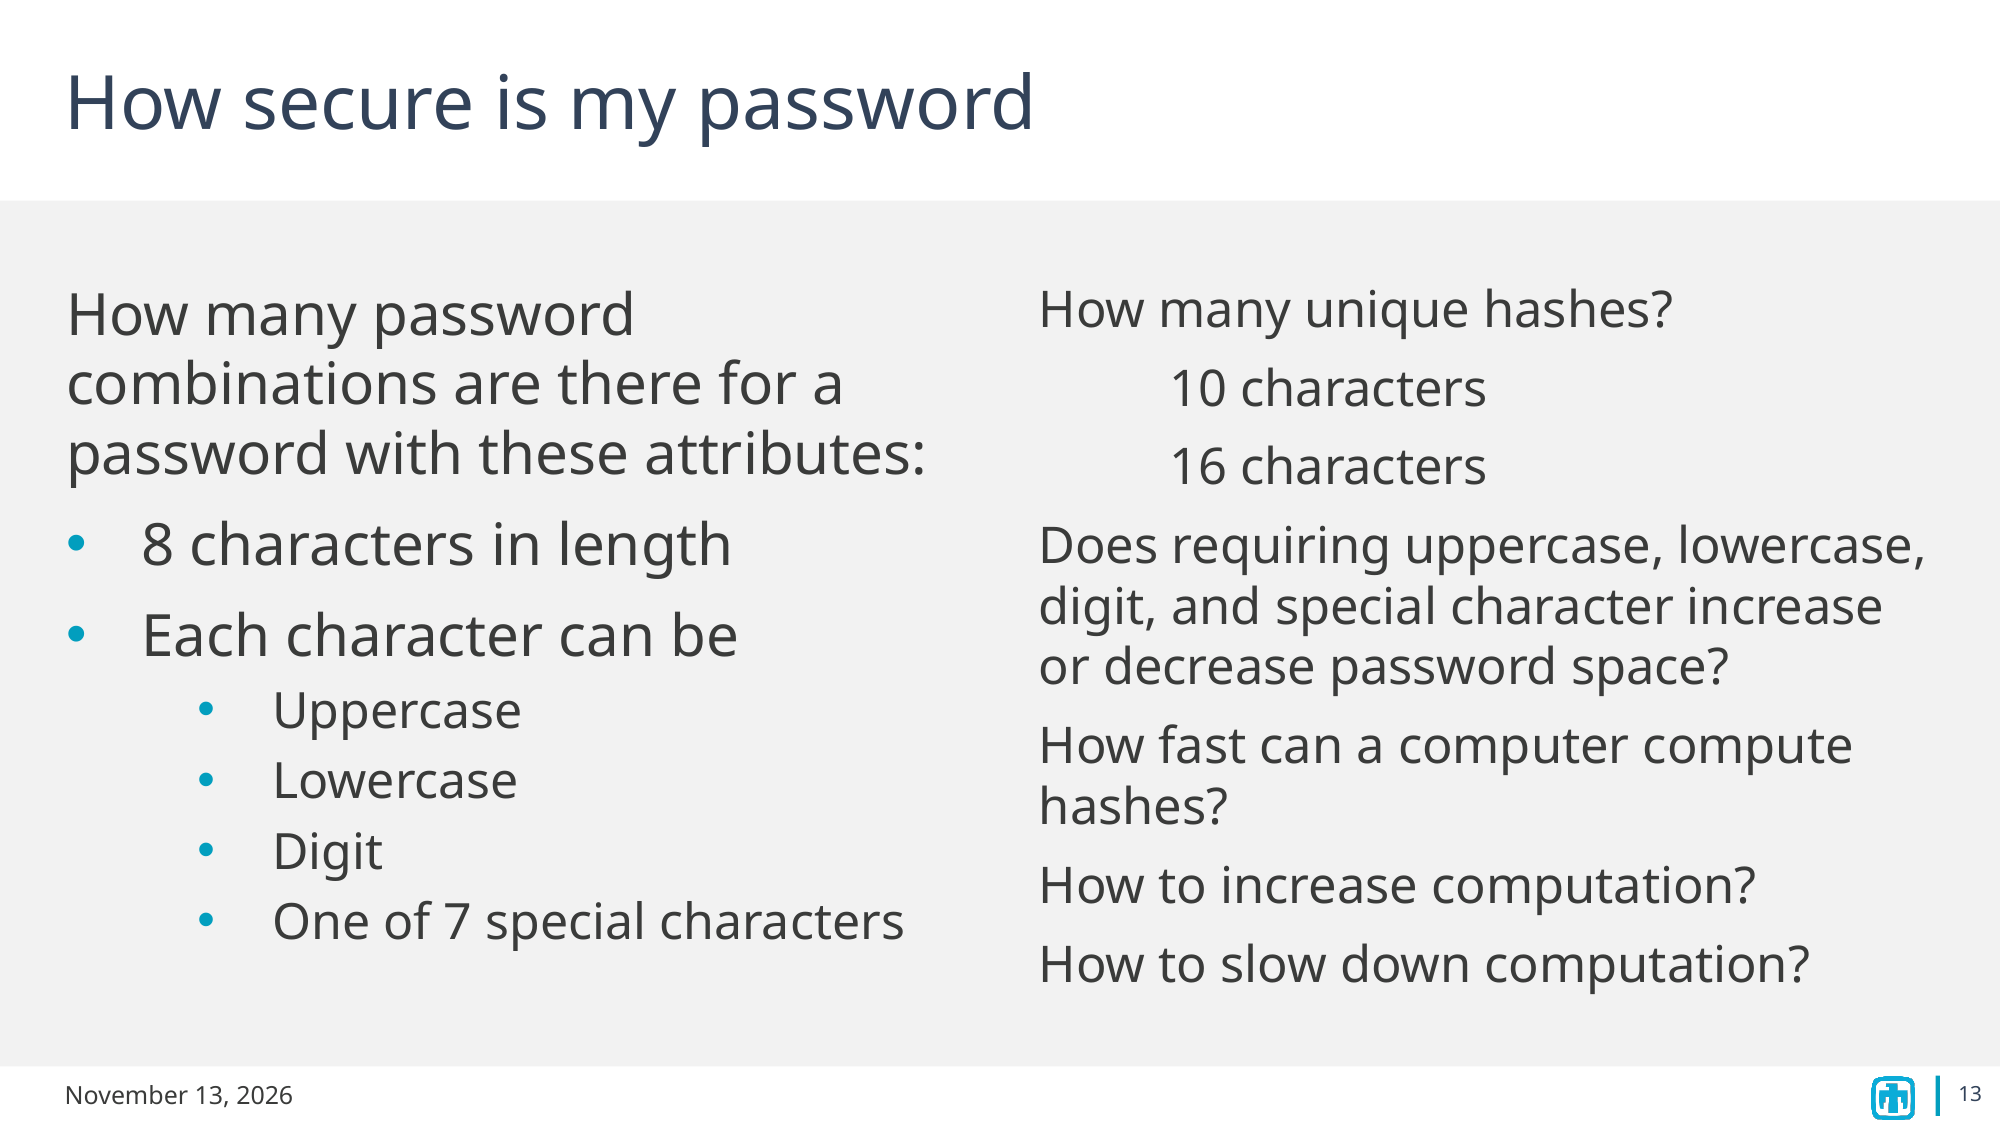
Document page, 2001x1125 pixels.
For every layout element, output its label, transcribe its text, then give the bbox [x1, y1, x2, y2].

list How many unique hashes? 10 characters 16 characters Does requiring uppercase, lowercase, digit, and special character increase or decrease password space? How fast can a computer compute hashes? How to increase computation? How to slow down computation? [1038, 276, 1934, 1002]
slide_number 13 [1940, 1065, 2000, 1125]
picture [1876, 1082, 1910, 1115]
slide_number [64, 1066, 531, 1125]
title How secure is my password [64, 25, 1934, 186]
list How many password combinations are there for a password with these attributes: 8 characters in length Each character can be Uppercase Lowercase Digit One of 7 special characters [66, 276, 962, 1002]
